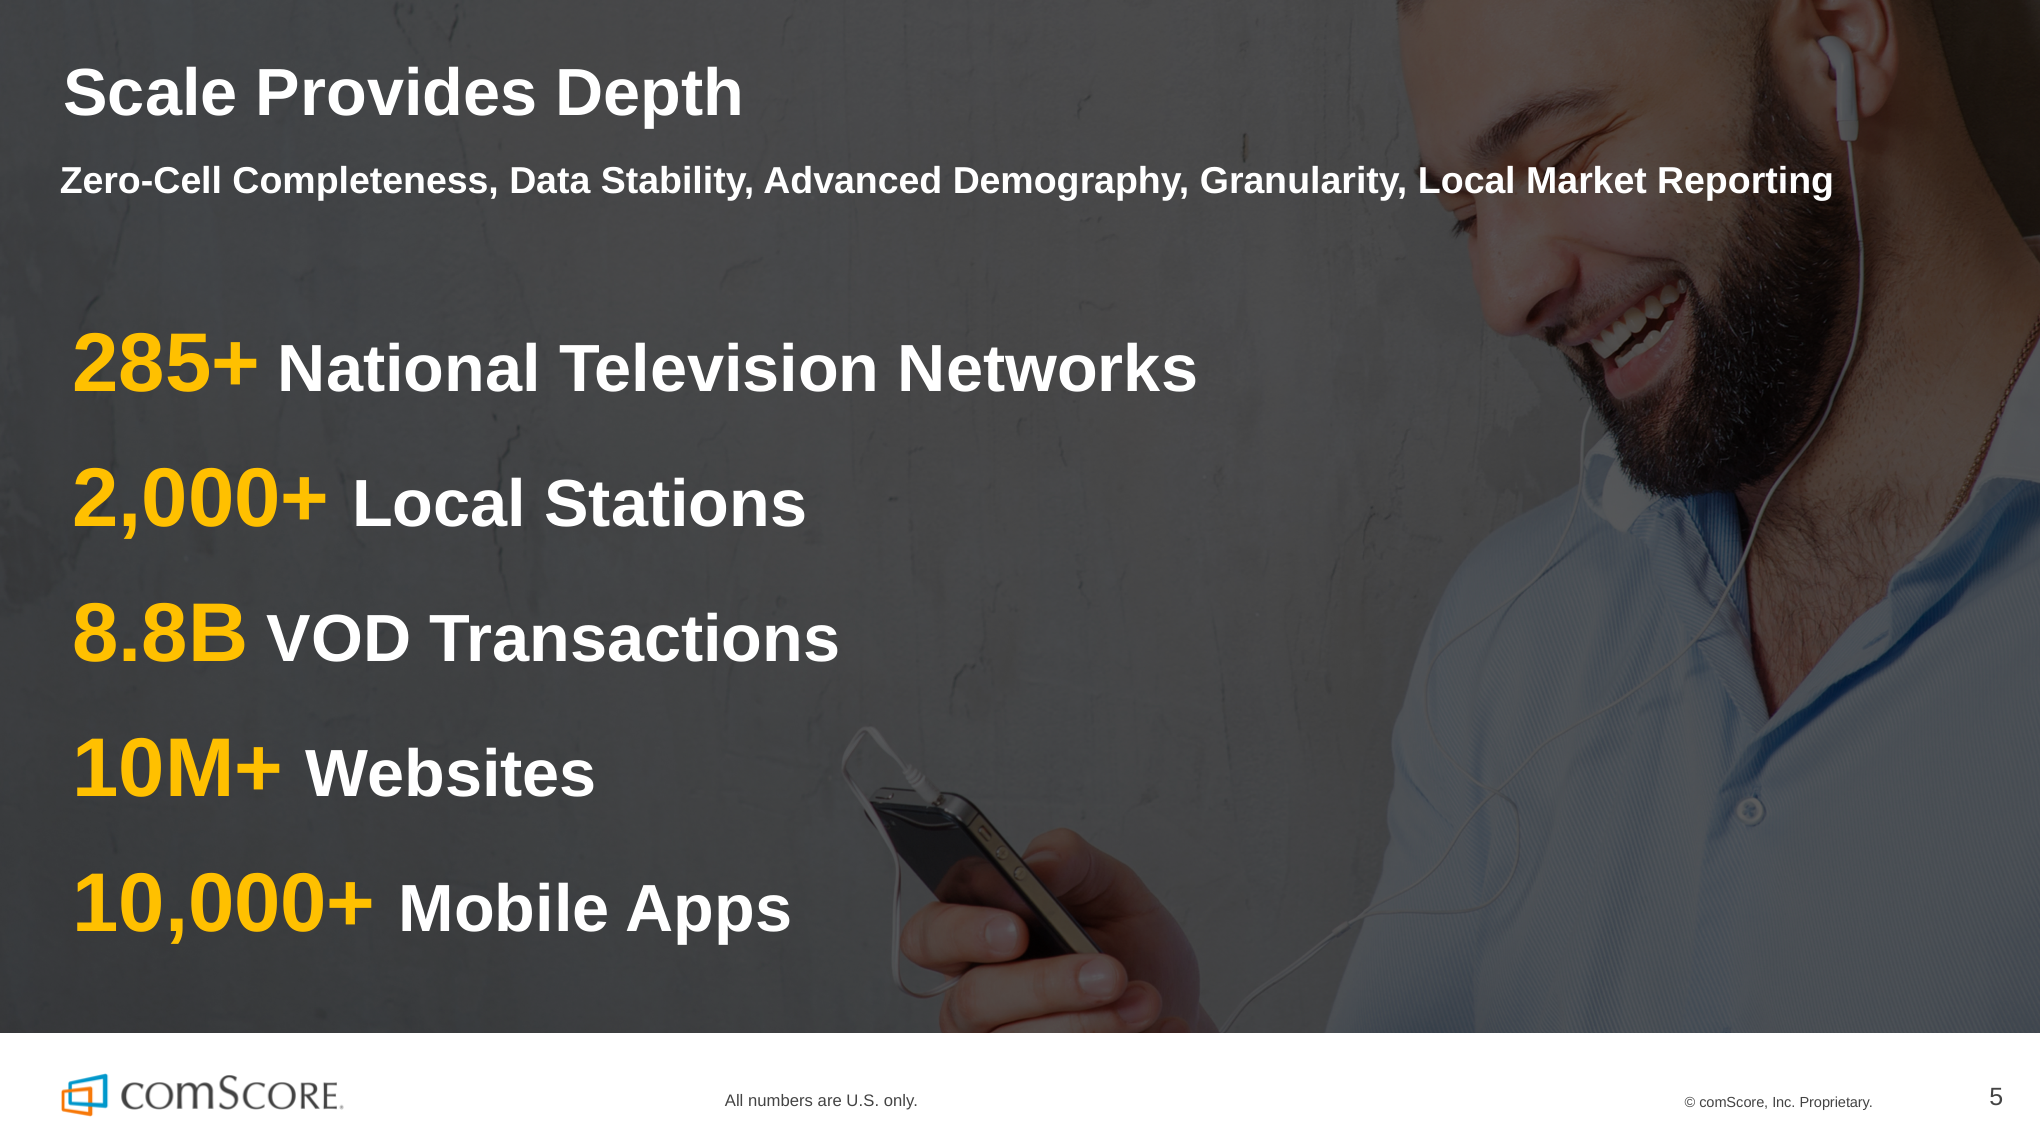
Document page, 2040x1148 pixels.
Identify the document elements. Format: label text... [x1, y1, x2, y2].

picture [54, 1066, 351, 1124]
list All numbers are U.S. only. [709, 1042, 1673, 1119]
picture [0, 0, 2040, 1033]
